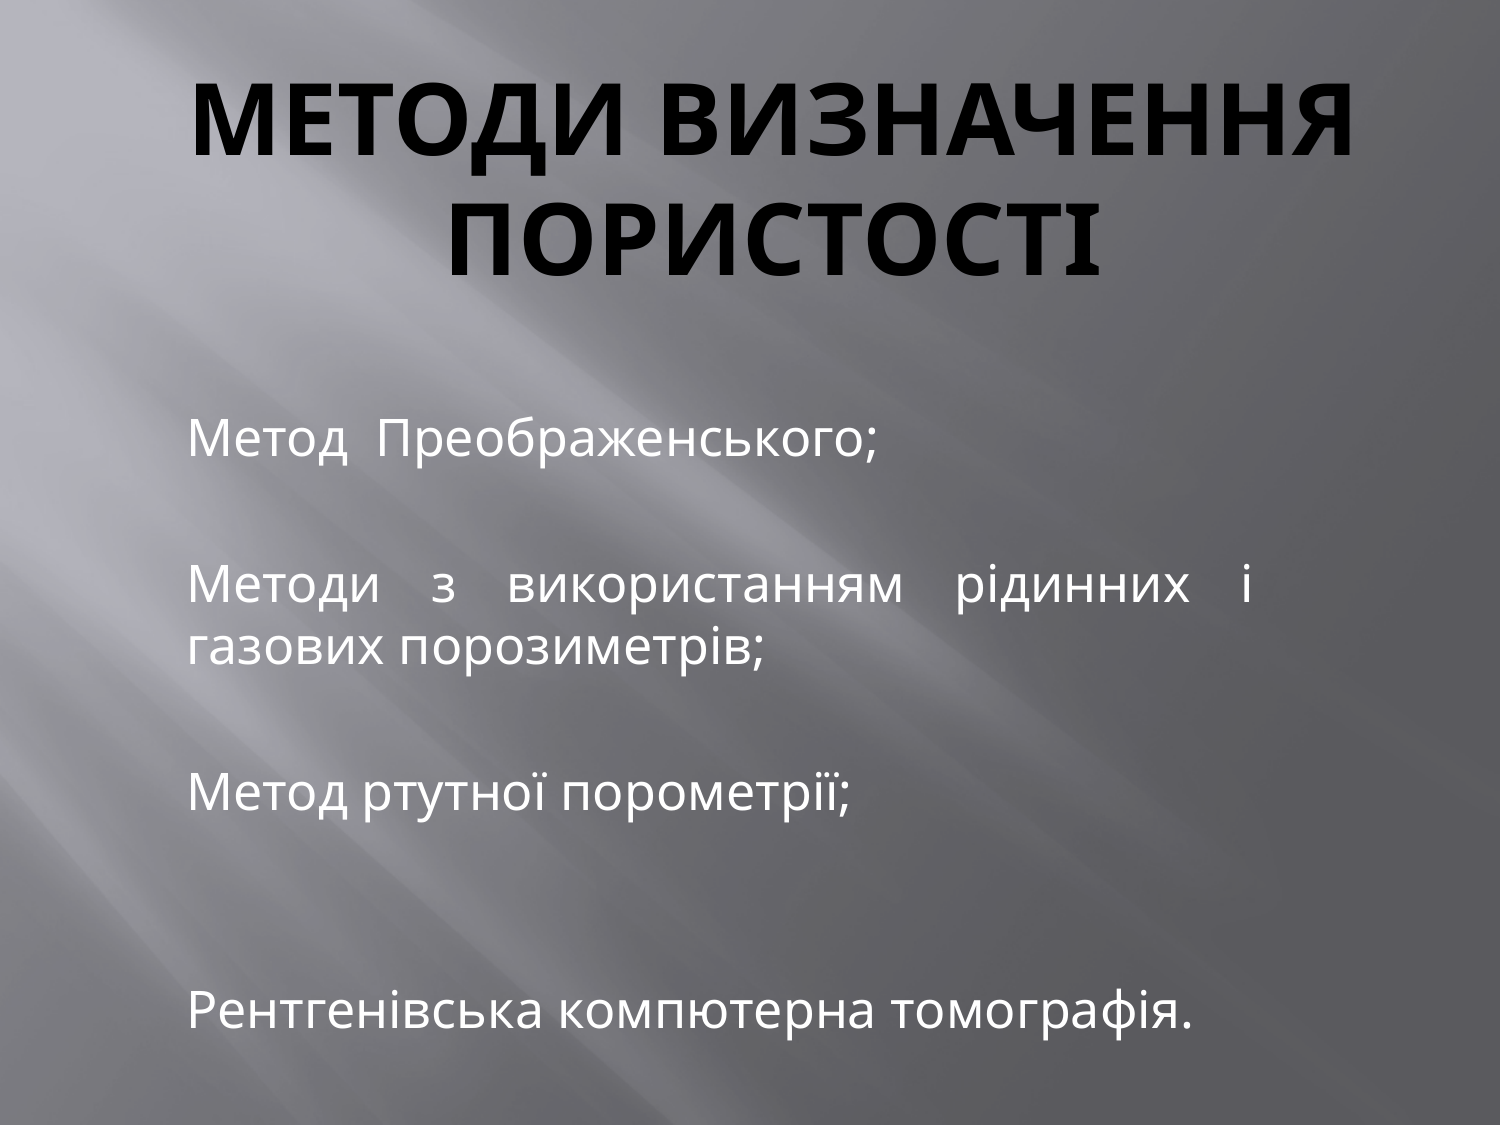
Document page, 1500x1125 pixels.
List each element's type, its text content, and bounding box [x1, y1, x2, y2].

subtitle Метод Преображенського; Методи з використанням рідинних і газових порозиметрів; Метод ртутної порометрії; Рентгенівська компютерна томографія. [171, 397, 1270, 1047]
title Методи визначення пористості [135, 54, 1411, 296]
